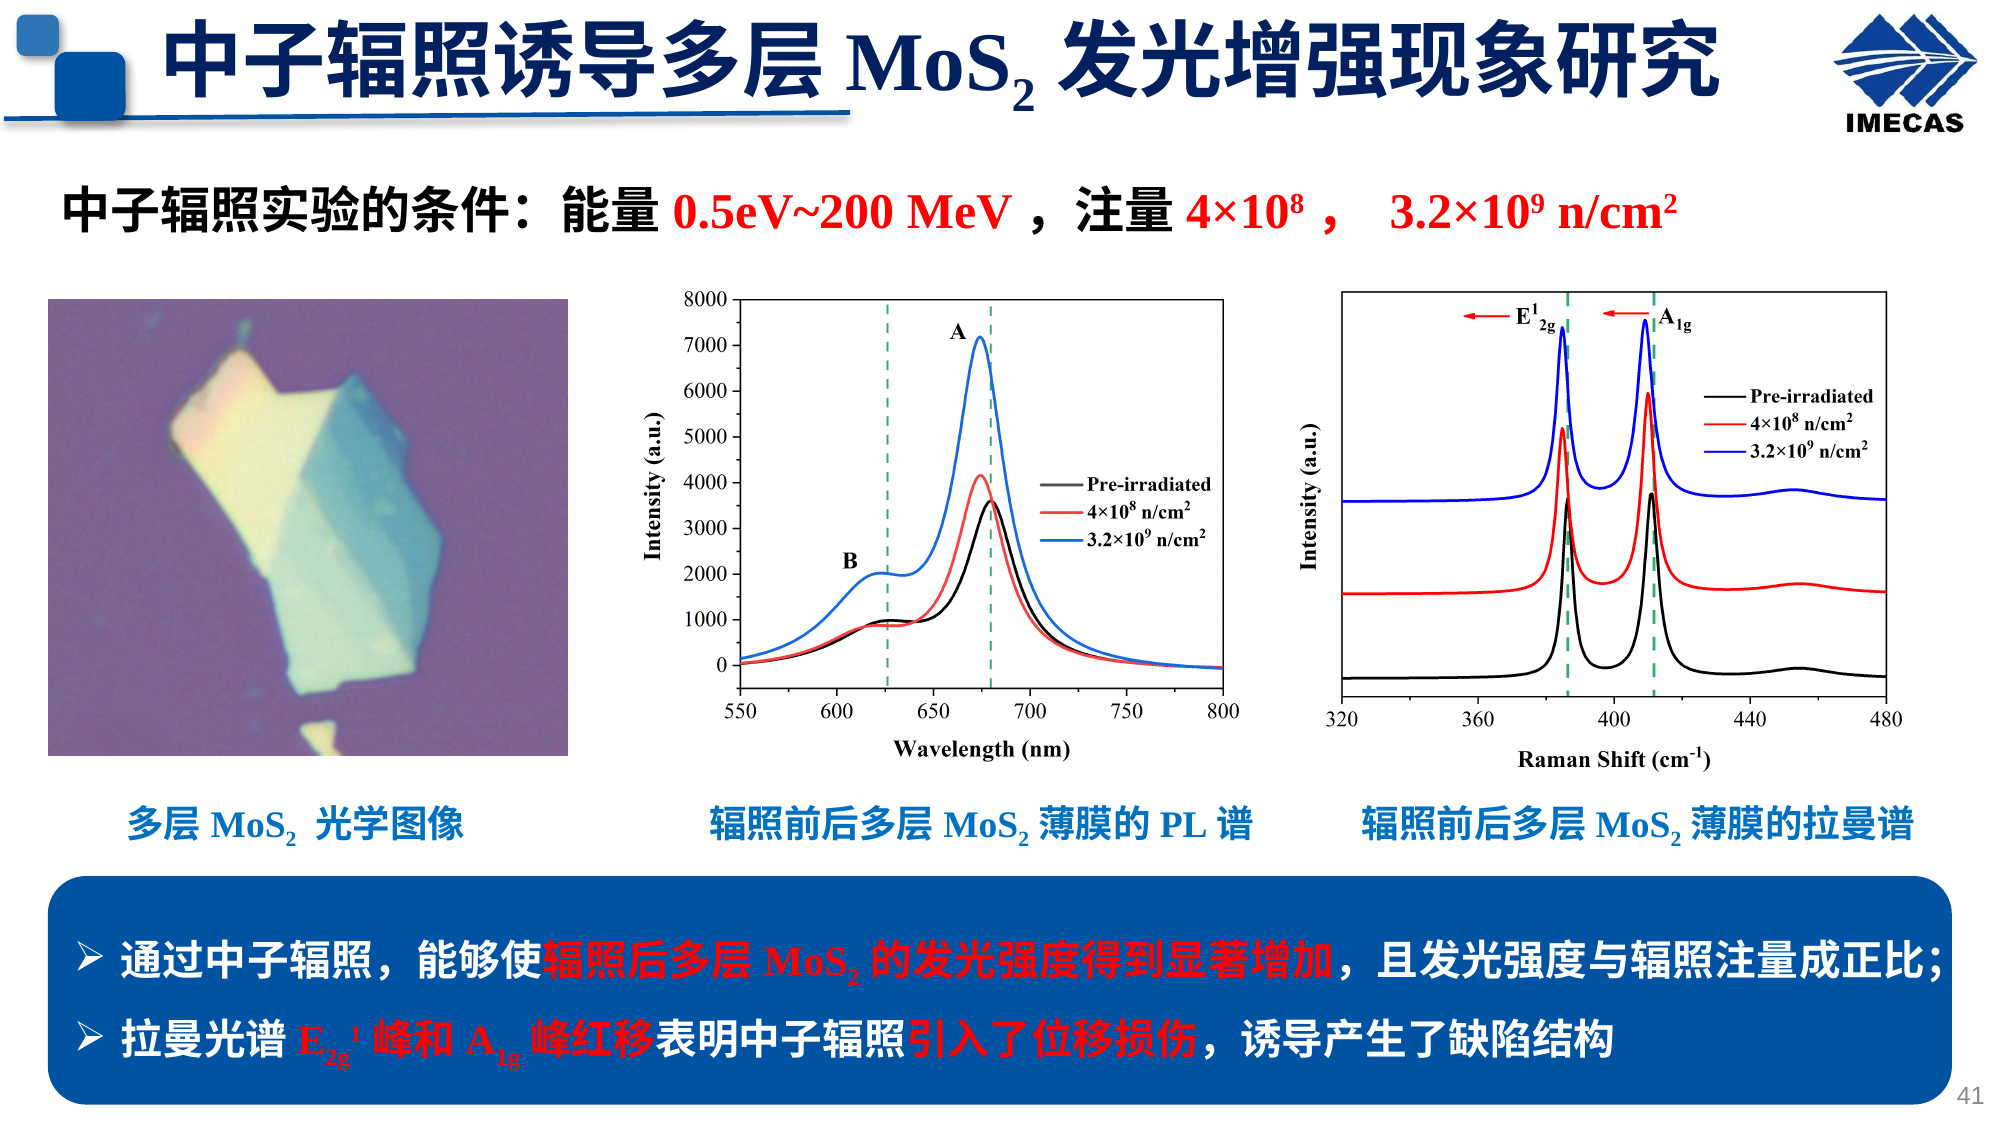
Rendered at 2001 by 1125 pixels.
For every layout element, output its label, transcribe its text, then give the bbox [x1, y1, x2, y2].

text_box 多层MoS2 光学图像 [111, 792, 515, 858]
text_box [18, 16, 124, 119]
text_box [3, 112, 18, 119]
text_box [124, 112, 851, 119]
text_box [1290, 266, 1962, 853]
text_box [625, 266, 1288, 853]
picture [1832, 12, 1978, 138]
text_box 中子辐照诱导多层MoS2发光增强现象研究 [144, 0, 1738, 129]
text_box 41 [1549, 1065, 2000, 1125]
picture [48, 299, 568, 756]
text_box 通过中子辐照，能够使辐照后多层MoS2的发光强度得到显著增加，且发光强度与辐照注量成正比； 拉曼光谱E2g1峰和A1g峰红移表明中子辐照引入了位移损伤，诱导产生了缺陷结构 [46, 874, 1953, 1106]
text_box 中子辐照实验的条件：能量0.5eV~200 MeV，注量4×108， 3.2×109 n/cm2 [45, 141, 1781, 246]
